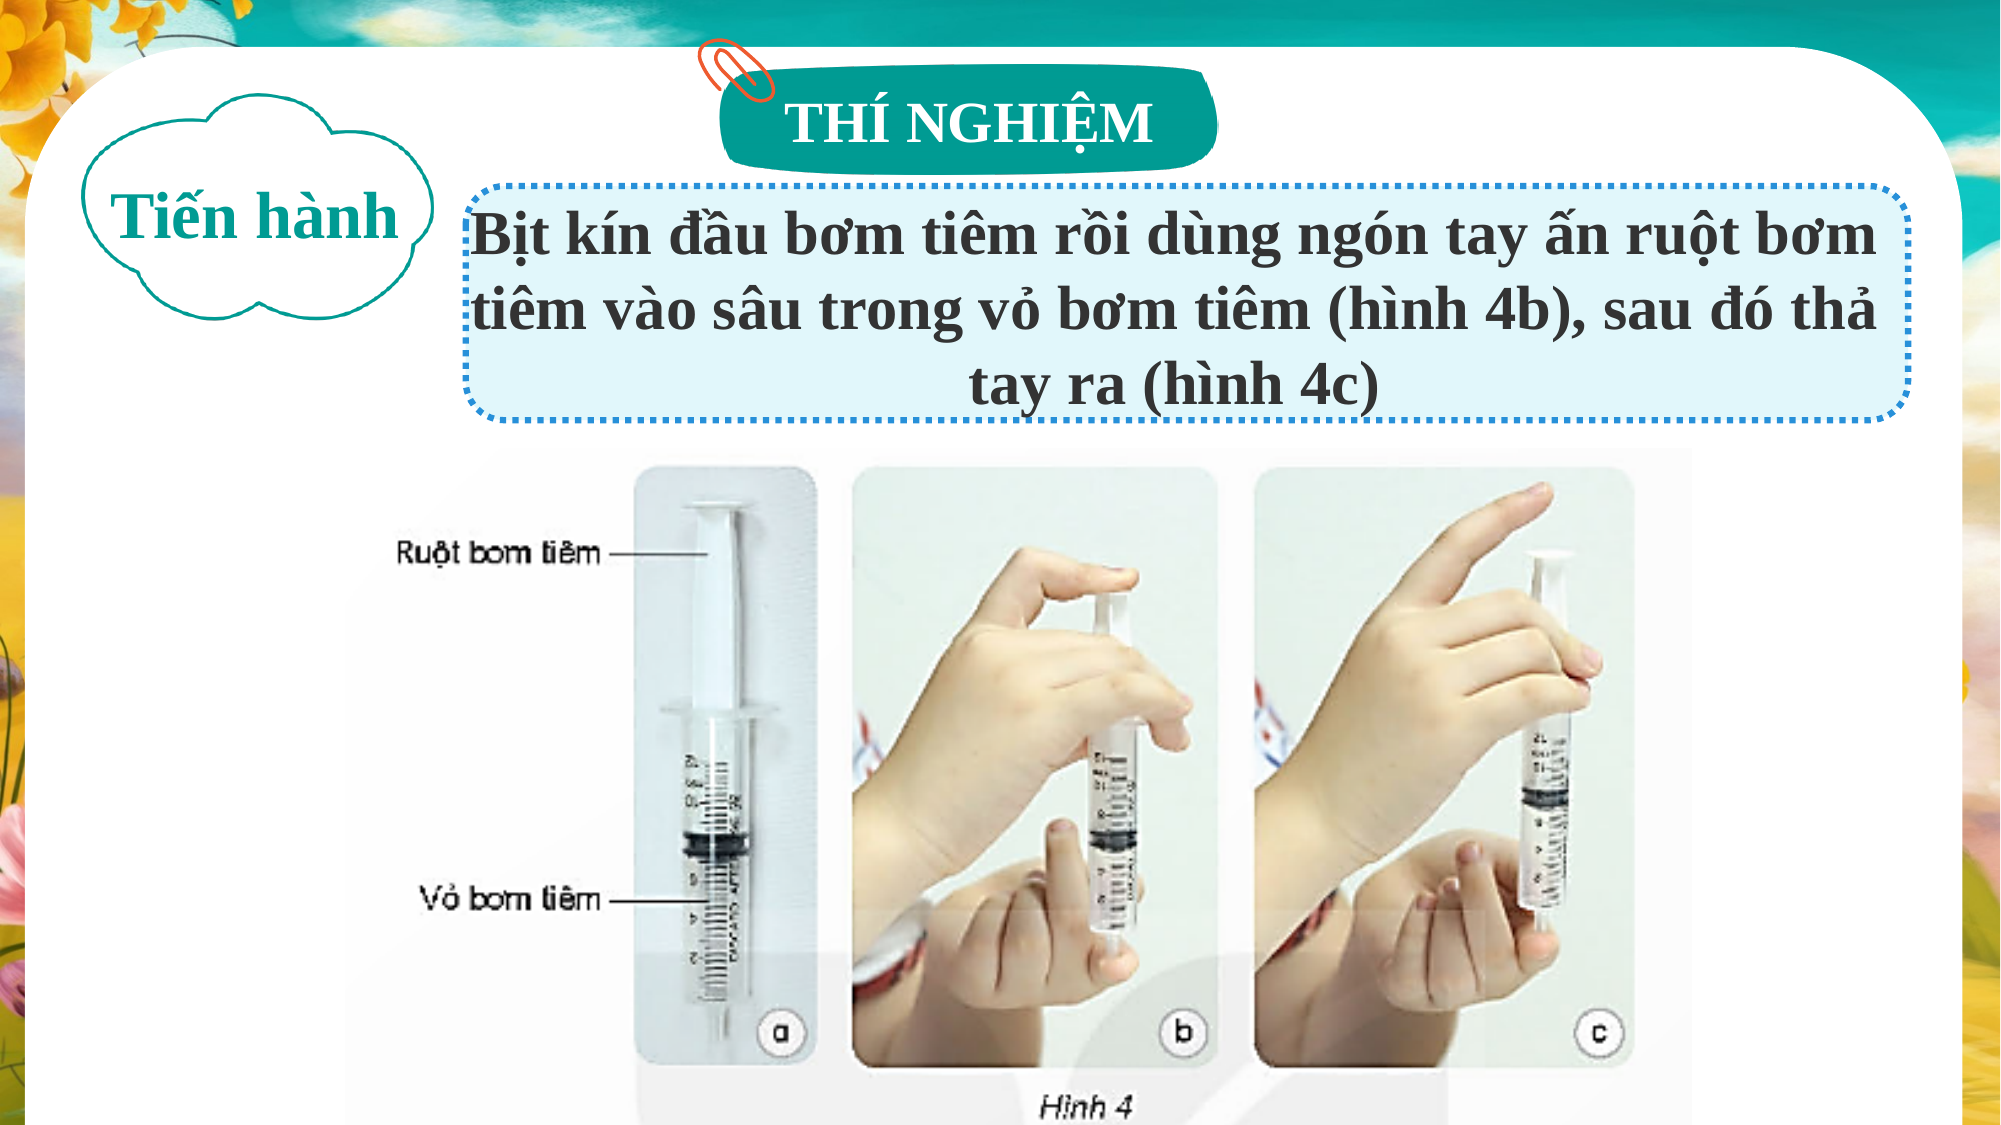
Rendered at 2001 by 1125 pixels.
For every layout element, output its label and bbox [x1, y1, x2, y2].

text_box [453, 184, 1909, 427]
picture [345, 448, 1692, 1125]
picture [0, 0, 2001, 1125]
text_box [62, 92, 447, 321]
text_box [699, 40, 759, 89]
text_box [719, 64, 1219, 175]
